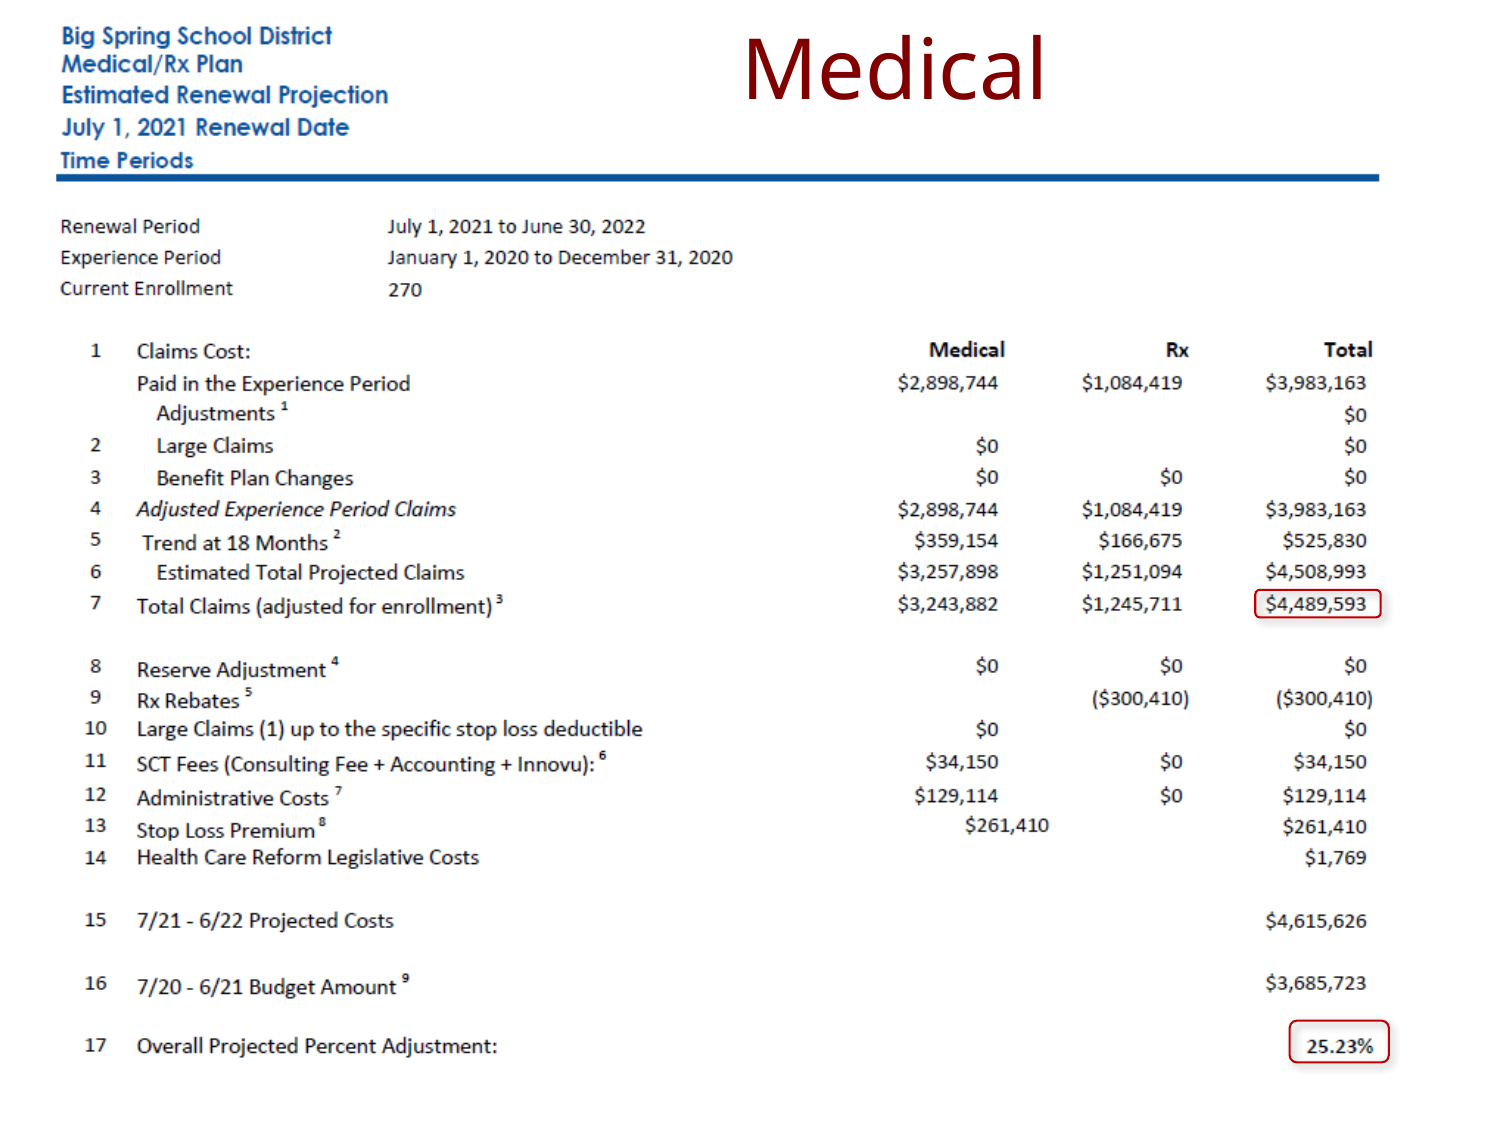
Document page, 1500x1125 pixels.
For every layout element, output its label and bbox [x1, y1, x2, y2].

picture [52, 18, 1400, 1074]
